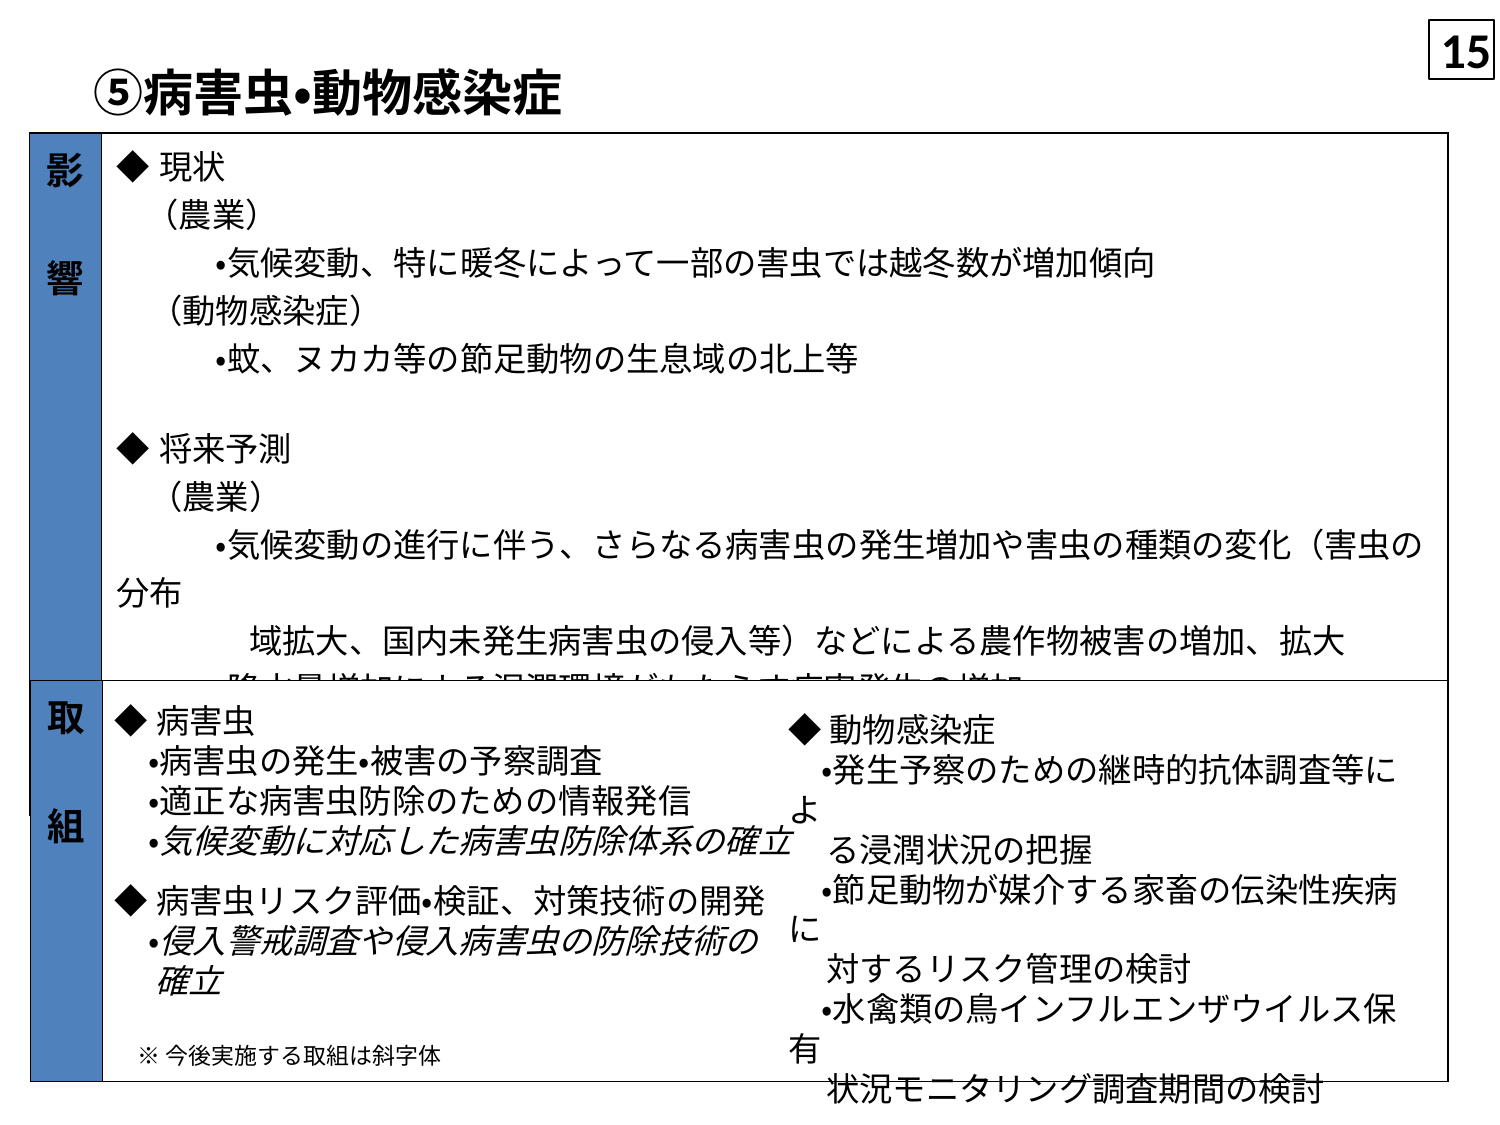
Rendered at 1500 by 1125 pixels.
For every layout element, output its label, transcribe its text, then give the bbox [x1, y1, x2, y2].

text_box ※今後実施する取組は斜字体 [98, 1026, 480, 1084]
text_box ⑤病害虫・動物感染症 [28, 54, 577, 130]
table_header ◆現状 （農業） ・気候変動、特に暖冬によって一部の害虫では越冬数が増加傾向 （動物感染症） ・蚊、ヌカカ等の節足動物の生息域の北上等 ◆将来予測 （農業） ・気候変動の進行に伴う、さらなる病害虫の発生増加や害虫の種類の変化（害虫の分布 域拡大、国内未発生病害虫の侵入等）などによる農作物被害の増加、拡大 ・降水量増加による湿潤環境がもたらす病害発生の増加 （動物感染症） ・気候変動の進行に伴う、家畜の伝染性疾病の流行地域や流行期間の変化 [102, 134, 1447, 680]
table_header [103, 681, 1447, 1081]
text_box ◆病害虫 ・病害虫の発生・被害の予察調査 ・適正な病害虫防除のための情報発信 ・気候変動に対応した病害虫防除体系の確立 ◆病害虫リスク評価・検証、対策技術の開発 ・侵入警戒調査や侵入病害虫の防除技術の 確立 [100, 693, 821, 1008]
text_box ◆動物感染症 ・発生予察のための継時的抗体調査等によ る浸潤状況の把握 ・節足動物が媒介する家畜の伝染性疾病に 対するリスク管理の検討 ・水禽類の鳥インフルエンザウイルス保有 状況モニタリング調査期間の検討 [773, 701, 1436, 1116]
slide_number 14 [1156, 18, 1500, 79]
table_header 取 組 [31, 681, 102, 1081]
table_header 影 響 [30, 134, 101, 680]
